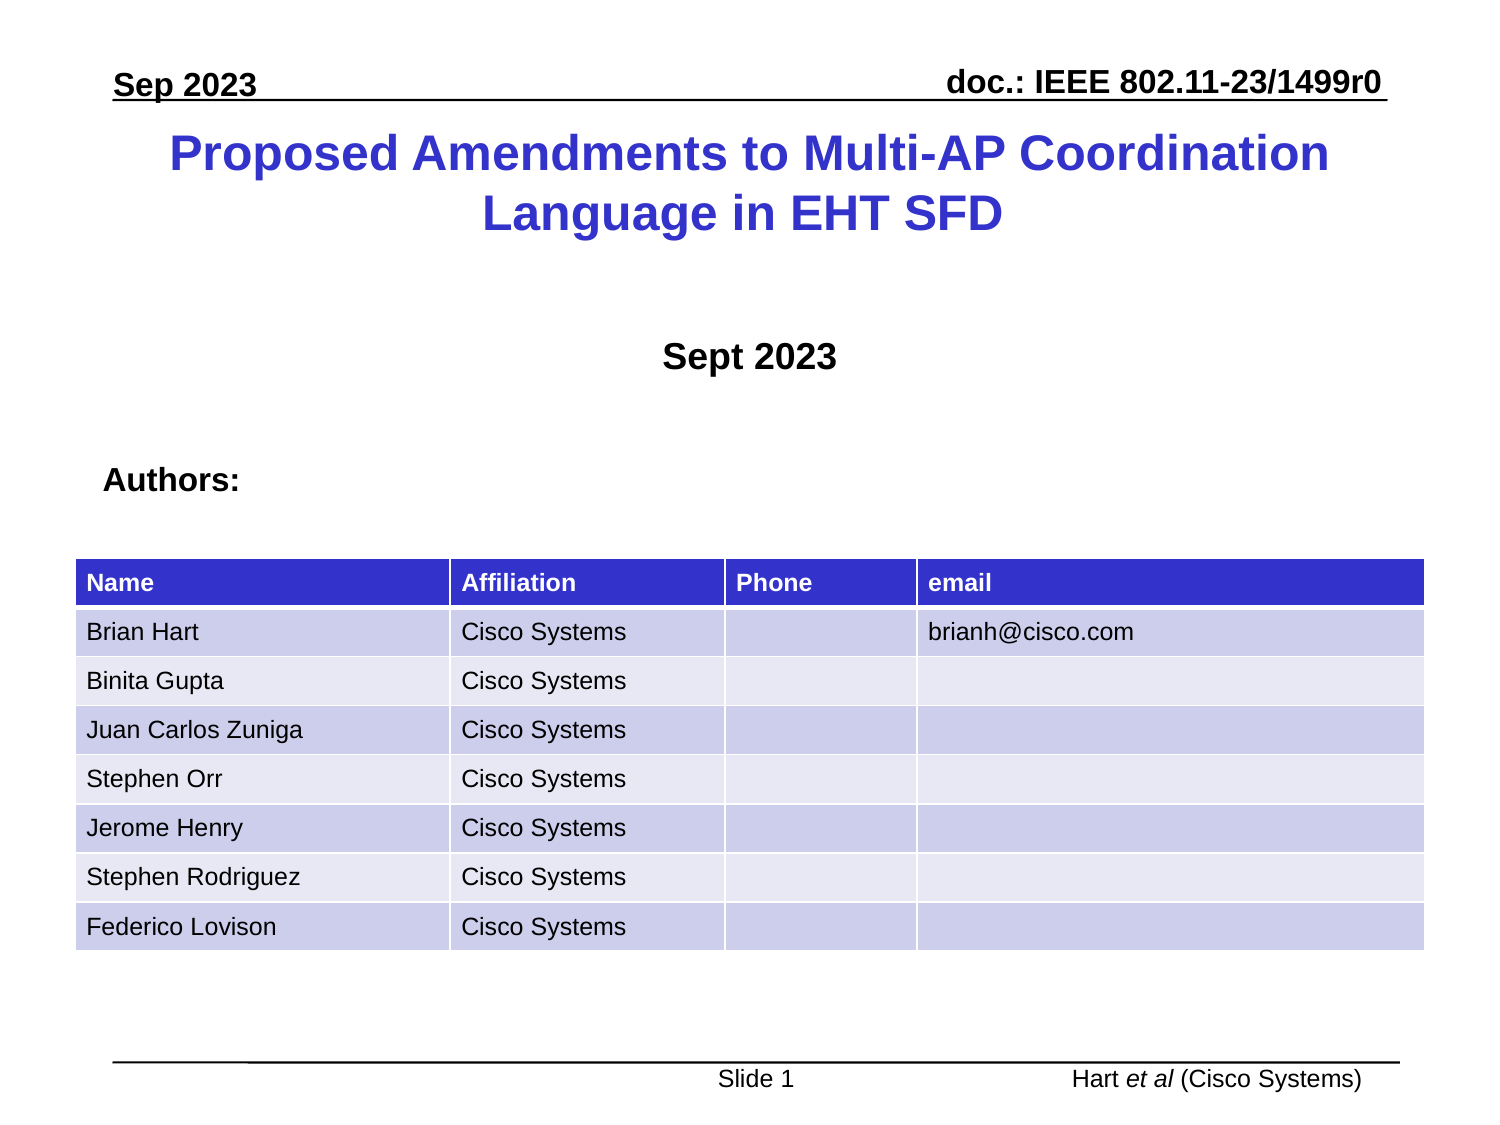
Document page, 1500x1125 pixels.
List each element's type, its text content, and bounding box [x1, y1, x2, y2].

slide_number Slide 1 [709, 1061, 803, 1093]
table_cell [918, 755, 1424, 803]
table_cell Cisco Systems [451, 755, 724, 803]
table_cell [918, 903, 1424, 950]
table_cell Stephen Orr [76, 755, 449, 803]
table_cell [726, 903, 916, 950]
table_cell Jerome Henry [76, 805, 449, 852]
table_header Affiliation [451, 559, 724, 605]
table_cell Federico Lovison [76, 903, 449, 950]
table_cell [726, 755, 916, 803]
table_cell [726, 805, 916, 852]
table_cell Brian Hart [76, 610, 449, 656]
table_cell Juan Carlos Zuniga [76, 706, 449, 754]
table_cell [918, 657, 1424, 705]
table_cell Cisco Systems [451, 805, 724, 852]
table_cell [918, 854, 1424, 901]
table_header Phone [726, 559, 916, 605]
table_cell Binita Gupta [76, 657, 449, 705]
table_header email [918, 559, 1424, 605]
table_cell Cisco Systems [451, 657, 724, 705]
table_cell [918, 805, 1424, 852]
table_cell [726, 706, 916, 754]
table_cell Cisco Systems [451, 706, 724, 754]
title Proposed Amendments to Multi-AP Coordination Language in EHT SFD [112, 112, 1388, 313]
table_cell Cisco Systems [451, 610, 724, 656]
table_cell Cisco Systems [451, 903, 724, 950]
text_box Authors: [87, 450, 325, 513]
table_header Name [76, 559, 449, 605]
table_cell brianh@cisco.com [918, 610, 1424, 656]
list Sept 2023 [112, 324, 1388, 463]
table_cell Cisco Systems [451, 854, 724, 901]
table_cell [726, 610, 916, 656]
table_cell [726, 657, 916, 705]
table_cell Stephen Rodriguez [76, 854, 449, 901]
table_cell [918, 706, 1424, 754]
footer Hart et al (Cisco Systems) [924, 1062, 1378, 1093]
table_cell [726, 854, 916, 901]
